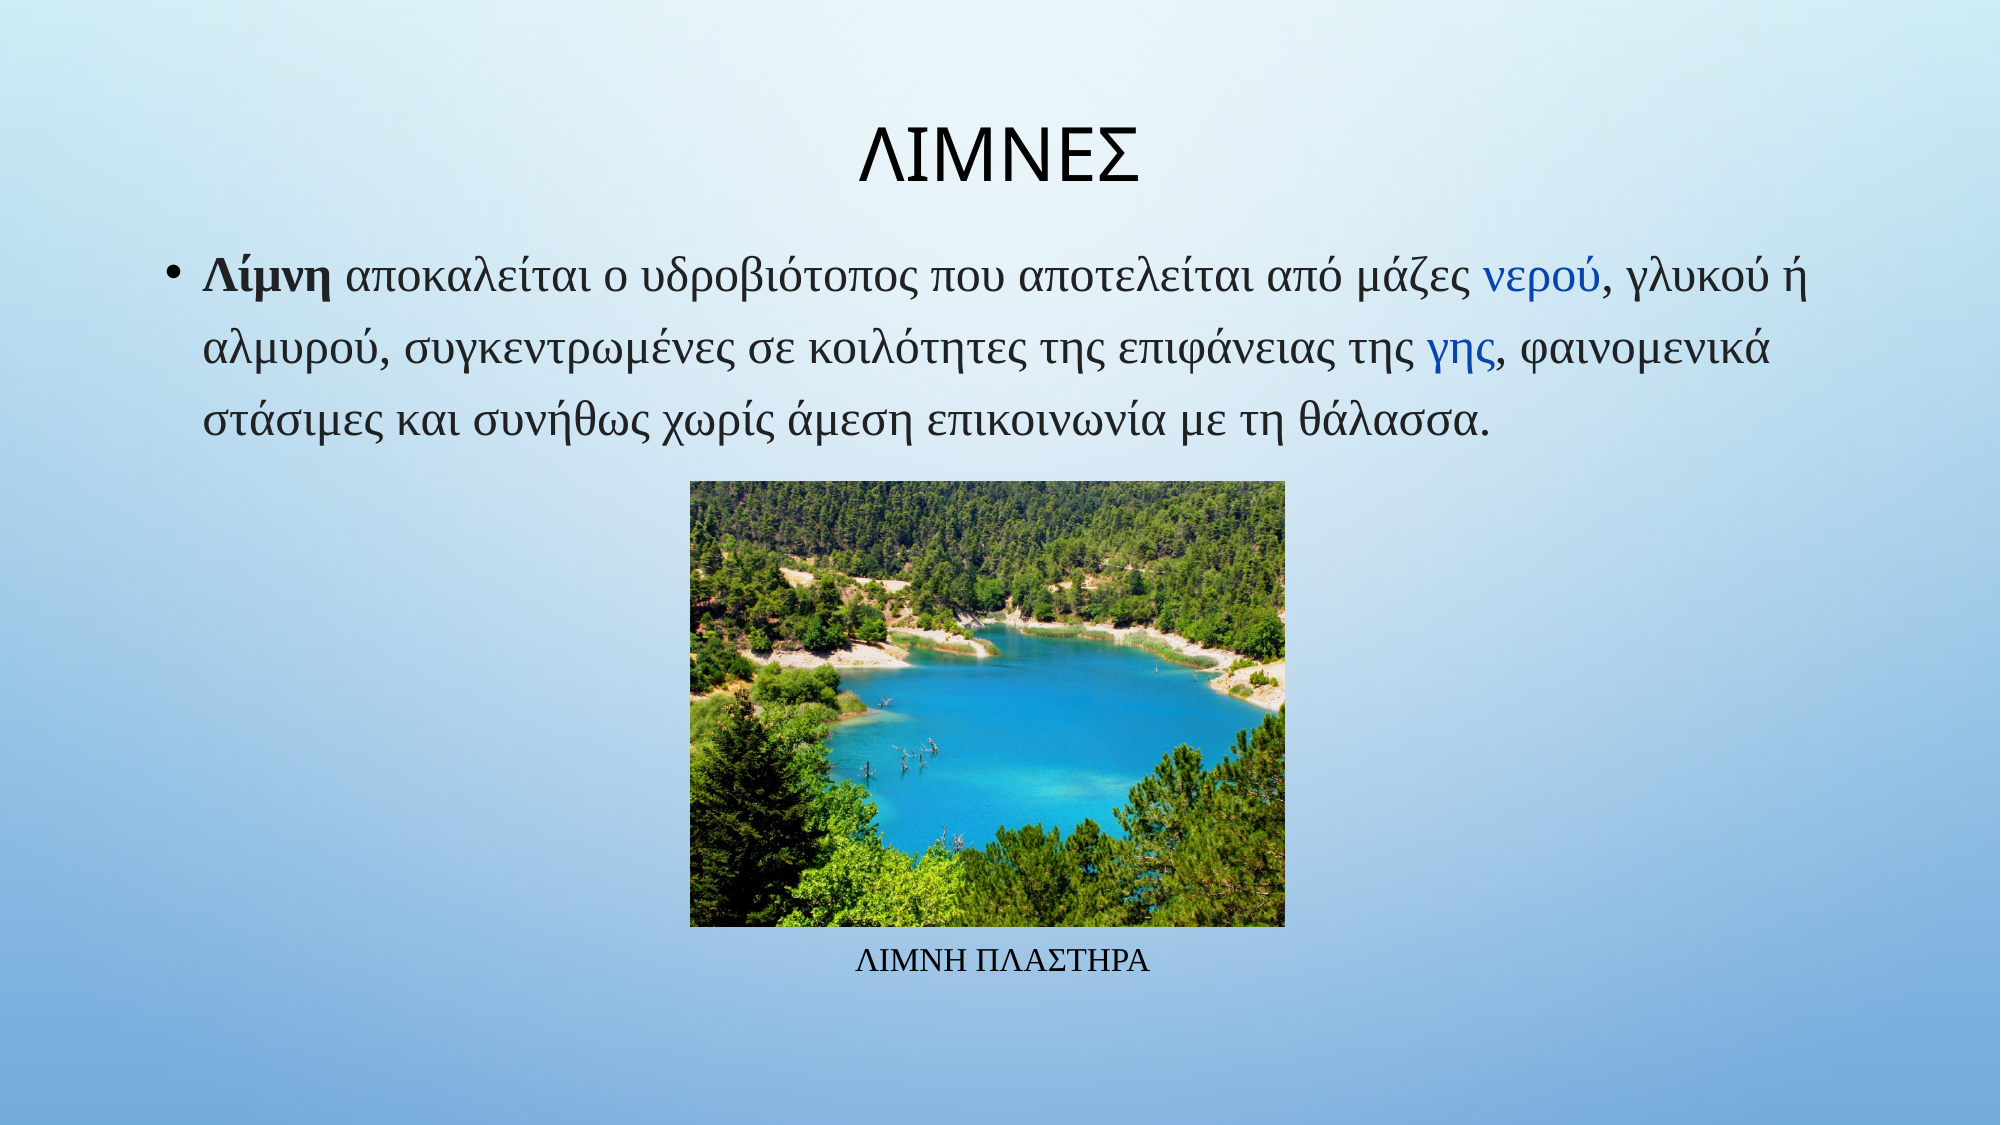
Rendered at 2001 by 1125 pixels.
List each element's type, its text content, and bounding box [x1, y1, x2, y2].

picture [690, 480, 1285, 928]
title ΛΙΜΝΕΣ [149, 81, 1851, 221]
list Λίμνη αποκαλείται ο υδροβιότοπος που αποτελείται από μάζες νερού, γλυκού ή αλμυρού, συγκεντρωμένες σε κοιλότητες της επιφάνειας της γης, φαινομενικά στάσιμες και συνήθως χωρίς άμεση επικοινωνία με τη θάλασσα. ΛΙΜΝΗ ΠΛΑΣΤΗΡΑ [149, 221, 1863, 1014]
